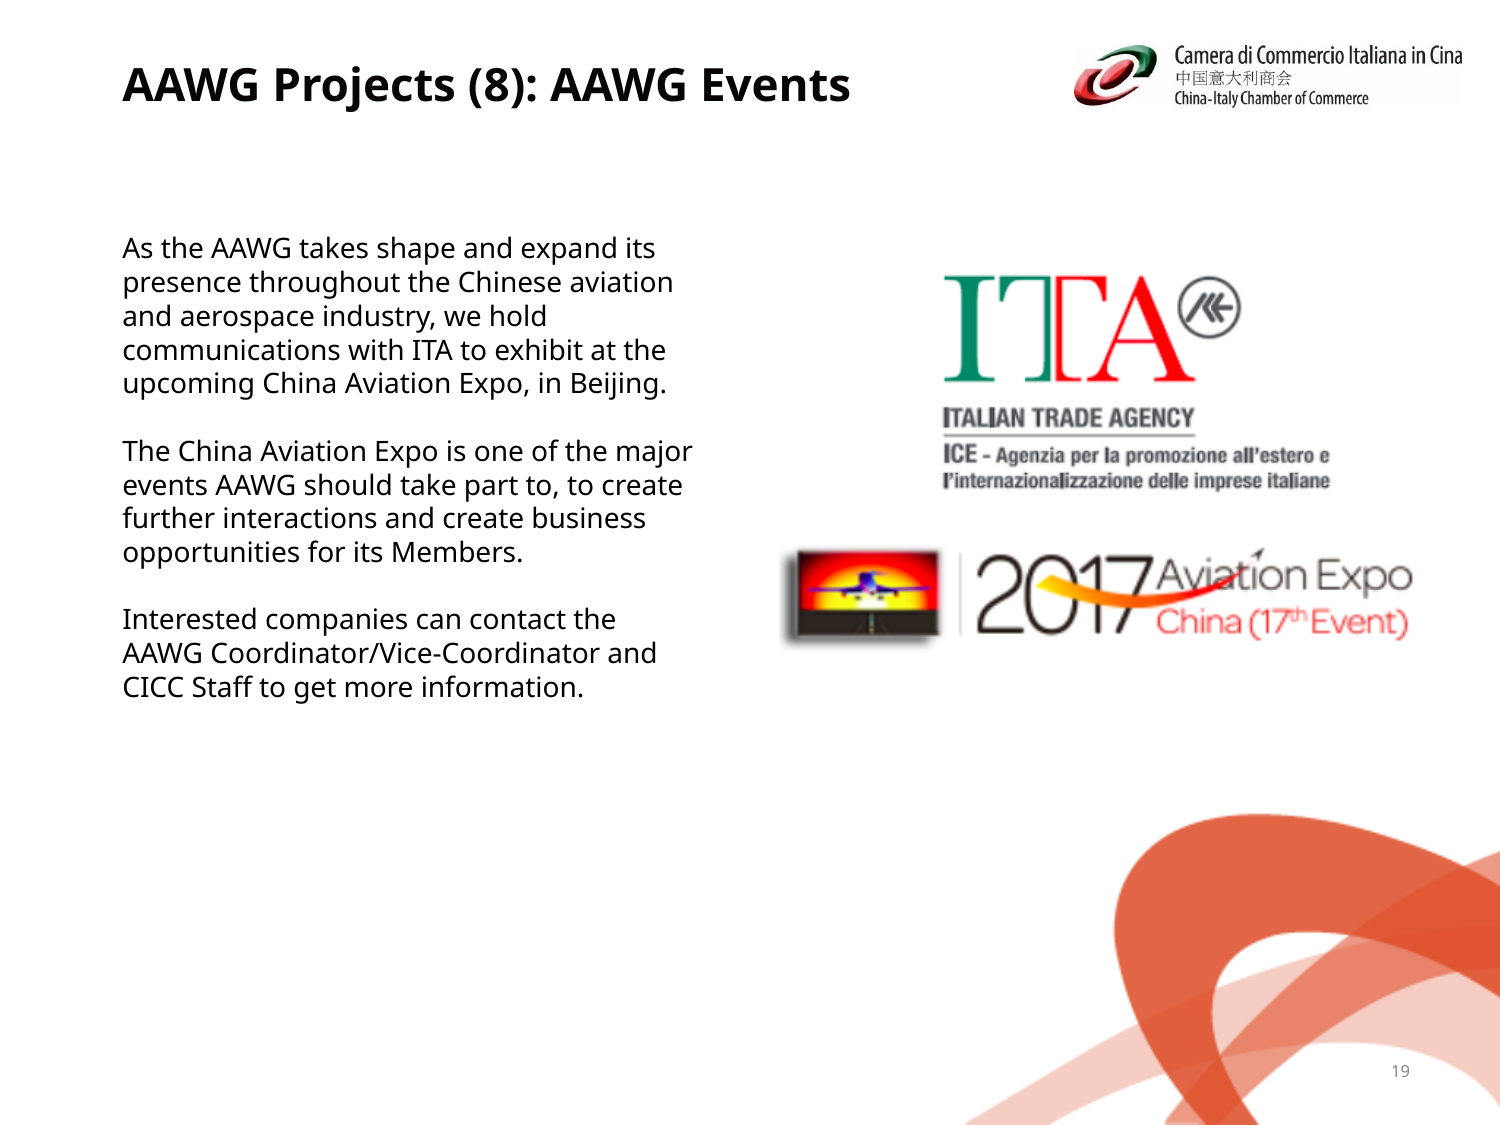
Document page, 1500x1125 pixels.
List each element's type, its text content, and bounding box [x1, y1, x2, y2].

picture [0, 0, 1500, 1125]
slide_number 19 [1074, 1042, 1425, 1103]
title AAWG Projects (8): AAWG Events [107, 0, 1133, 178]
text_box As the AAWG takes shape and expand its presence throughout the Chinese aviation and aerospace industry, we hold communications with ITA to exhibit at the upcoming China Aviation Expo, in Beijing. The China Aviation Expo is one of the major events AAWG should take part to, to create further interactions and create business opportunities for its Members. Interested companies can contact the AAWG Coordinator/Vice-Coordinator and CICC Staff to get more information. [107, 223, 713, 744]
